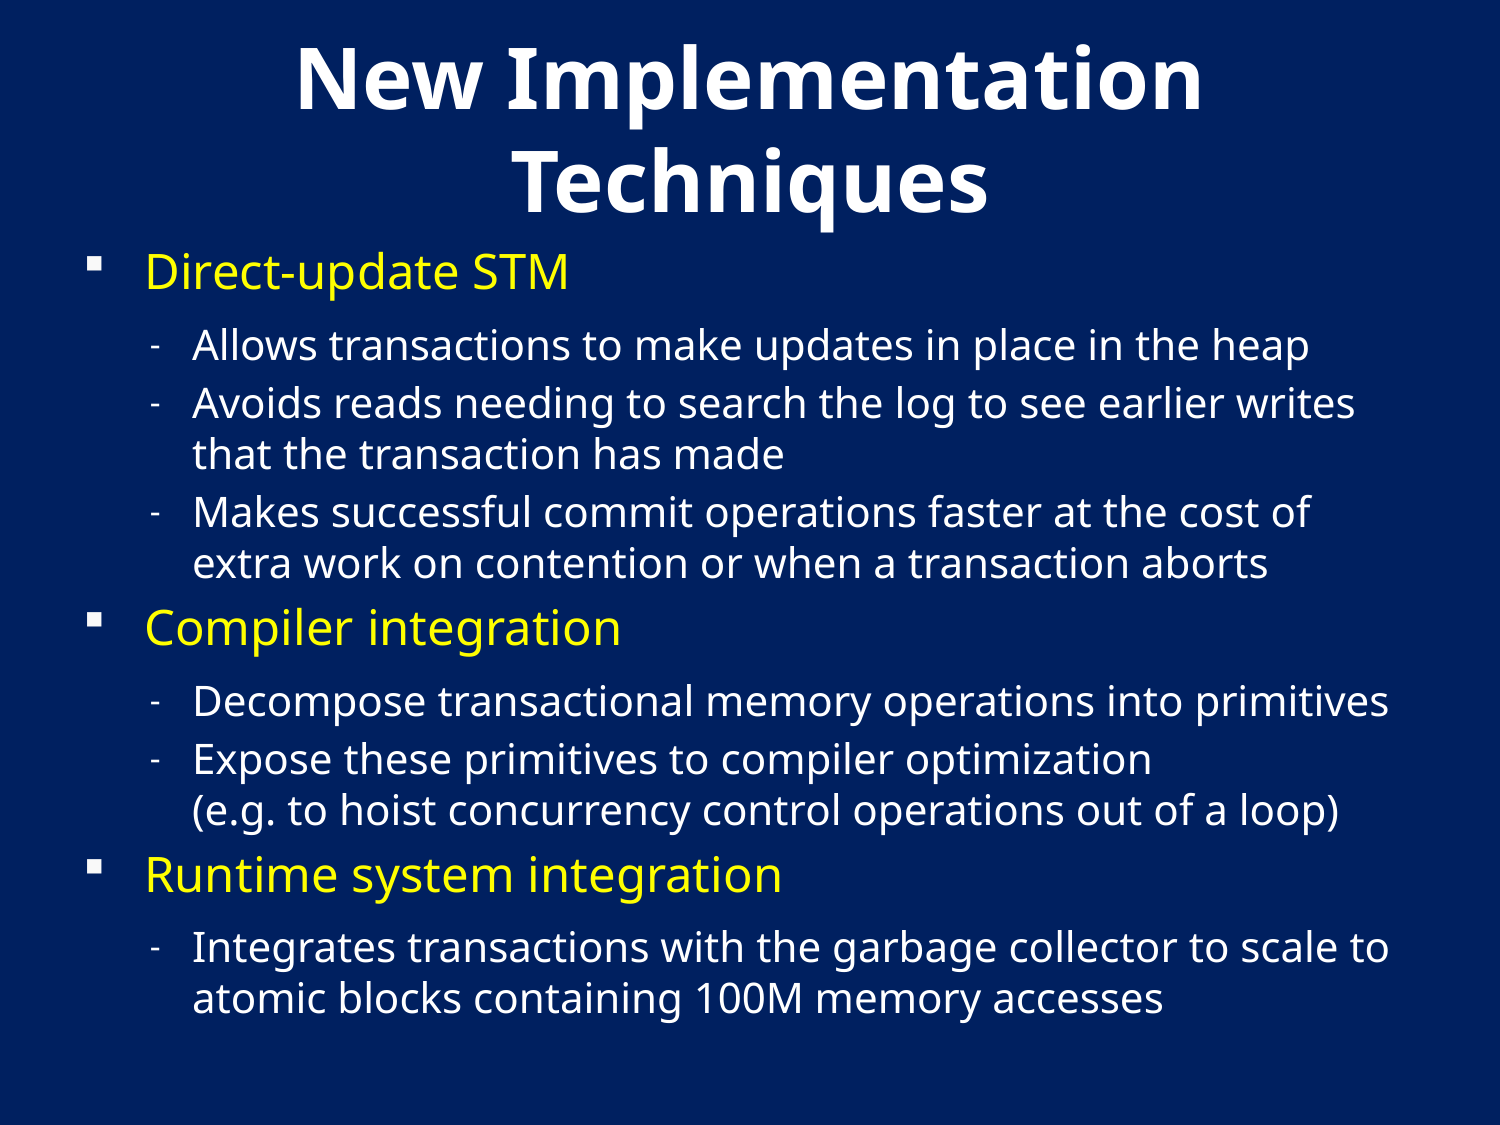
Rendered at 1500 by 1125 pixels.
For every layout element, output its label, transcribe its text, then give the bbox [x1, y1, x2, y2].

title New Implementation Techniques [75, 45, 1425, 209]
list Direct-update STM Allows transactions to make updates in place in the heap Avoids reads needing to search the log to see earlier writes that the transaction has made Makes successful commit operations faster at the cost of extra work on contention or when a transaction aborts Compiler integration Decompose transactional memory operations into primitives Expose these primitives to compiler optimization (e.g. to hoist concurrency control operations out of a loop) Runtime system integration Integrates transactions with the garbage collector to scale to atomic blocks containing 100M memory accesses [47, 233, 1425, 1073]
